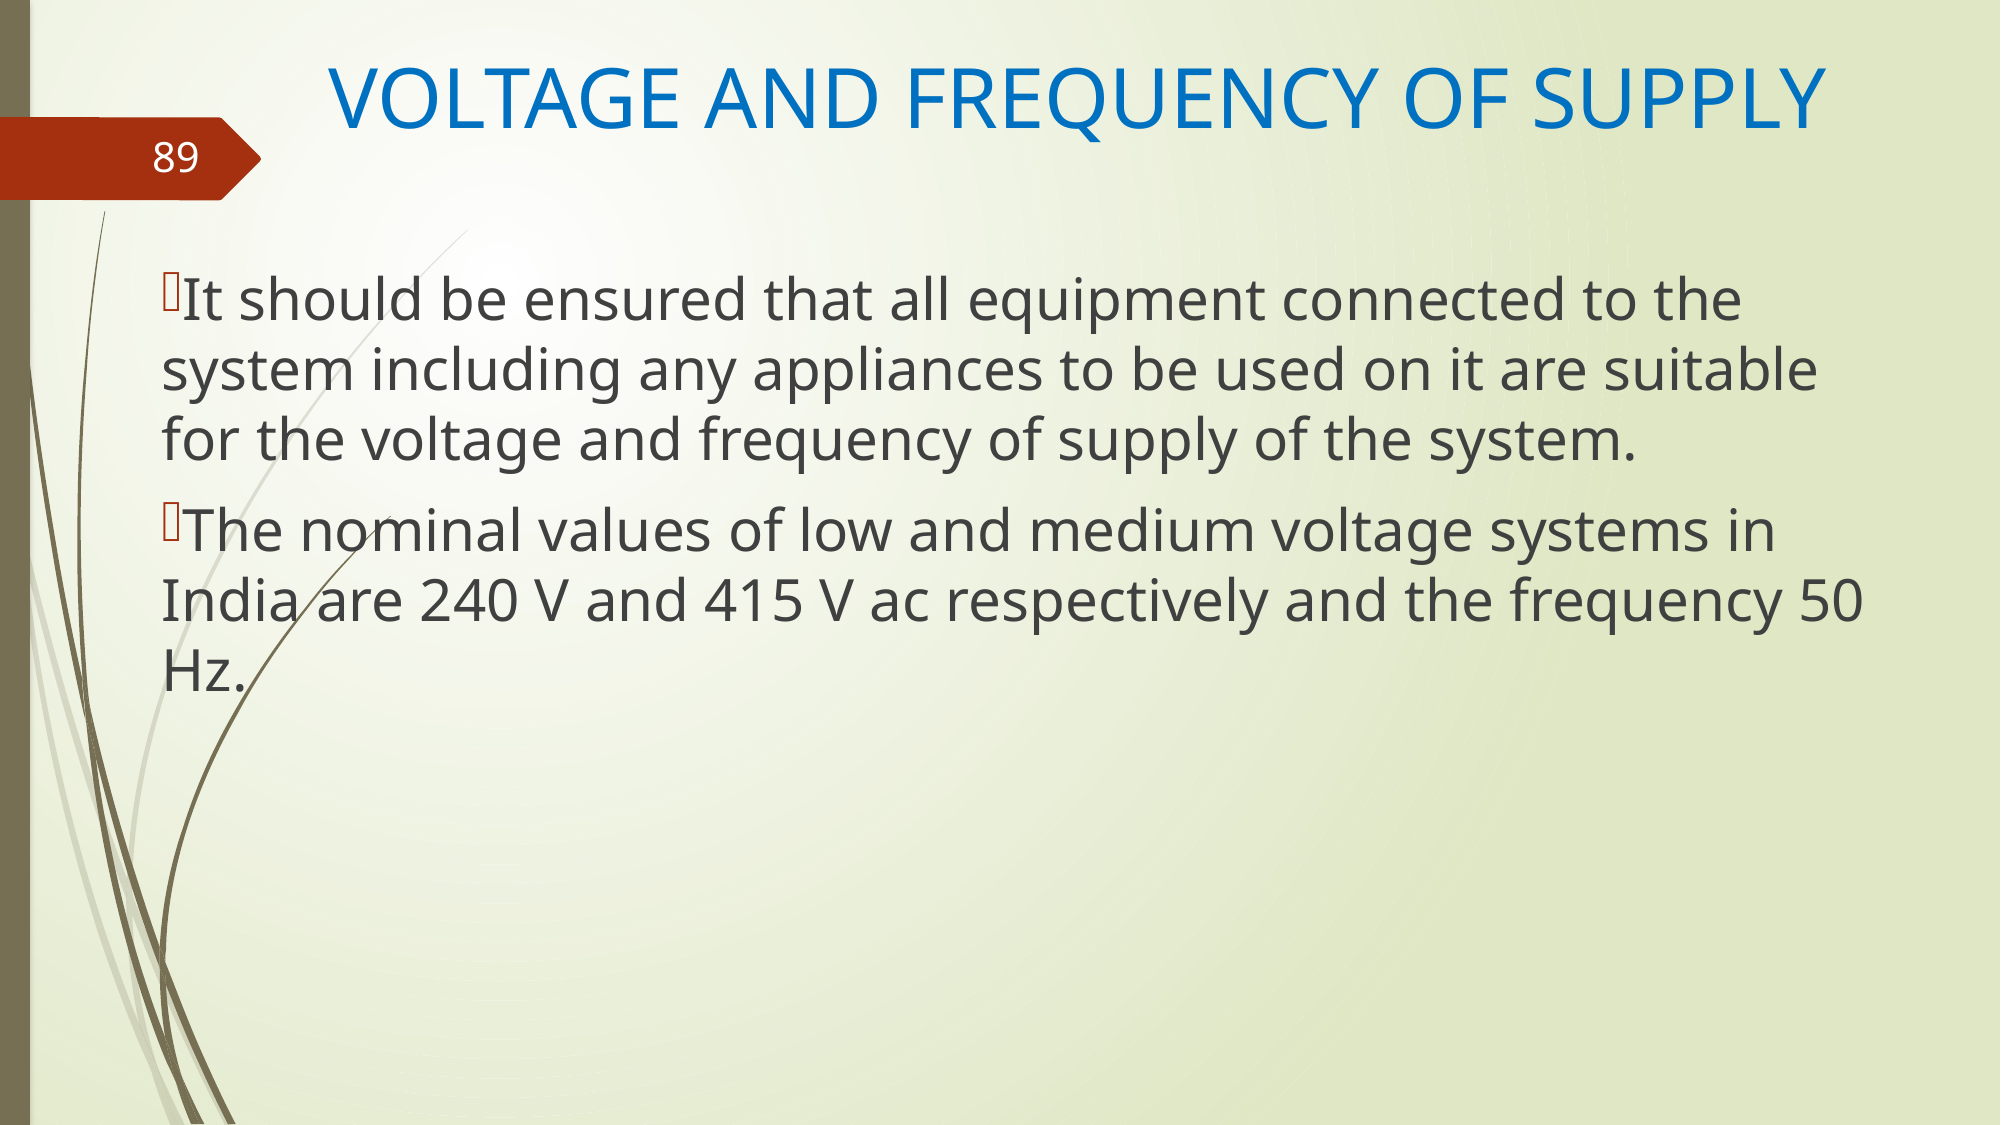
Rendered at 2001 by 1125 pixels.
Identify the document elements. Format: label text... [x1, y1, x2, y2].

title VOLTAGE AND FREQUENCY OF SUPPLY [313, 38, 1860, 189]
list It should be ensured that all equipment connected to the system including any appliances to be used on it are suitable for the voltage and frequency of supply of the system. The nominal values of low and medium voltage systems in India are 240 V and 415 V ac respectively and the frequency 50 Hz. [128, 255, 1888, 1027]
slide_number 89 [87, 129, 216, 190]
